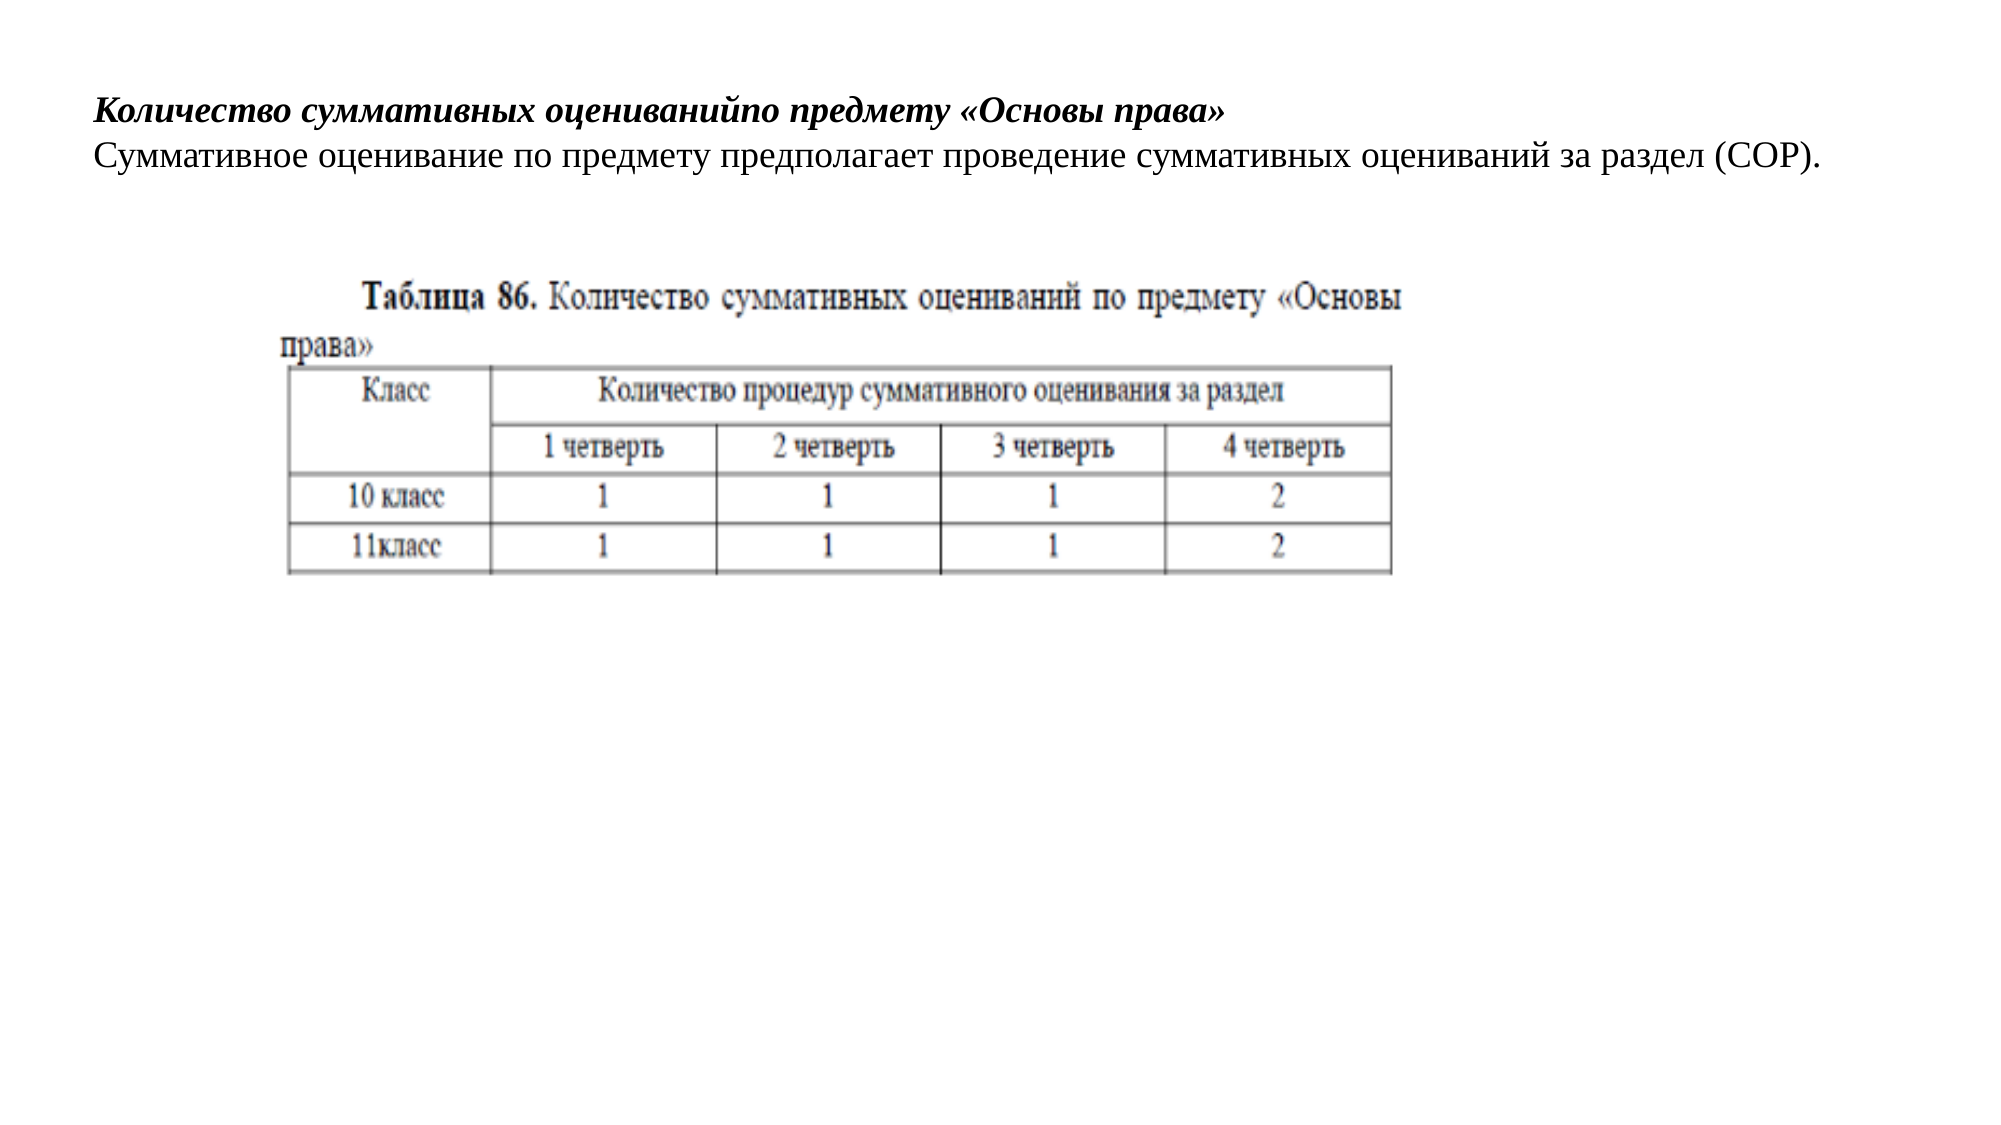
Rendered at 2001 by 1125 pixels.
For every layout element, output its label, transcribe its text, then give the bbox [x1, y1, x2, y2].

text_box Количество суммативных оцениванийпо предмету «Основы права» Суммативное оценивание по предмету предполагает проведение суммативных оцениваний за раздел (СОР). [78, 78, 1969, 183]
picture [255, 243, 1421, 601]
